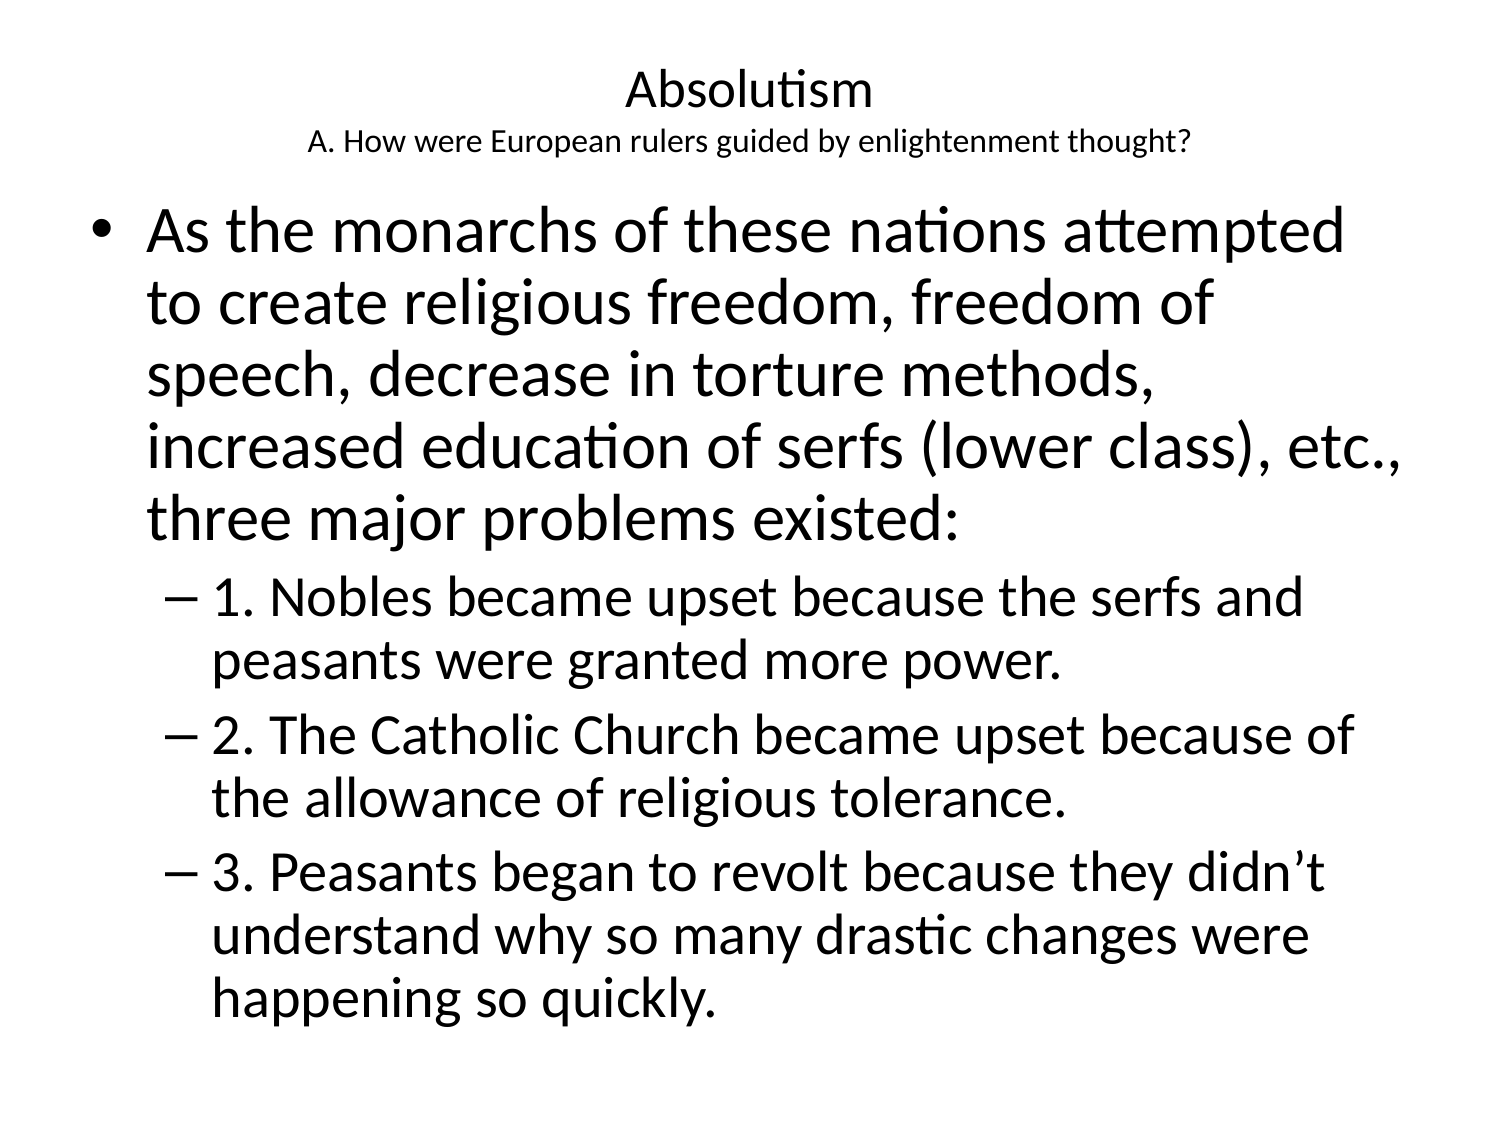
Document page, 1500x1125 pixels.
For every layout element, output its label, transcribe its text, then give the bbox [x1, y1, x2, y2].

title Absolutism A. How were European rulers guided by enlightenment thought? [74, 44, 1426, 187]
list As the monarchs of these nations attempted to create religious freedom, freedom of speech, decrease in torture methods, increased education of serfs (lower class), etc., three major problems existed: 1. Nobles became upset because the serfs and peasants were granted more power. 2. The Catholic Church became upset because of the allowance of religious tolerance. 3. Peasants began to revolt because they didn’t understand why so many drastic changes were happening so quickly. [74, 187, 1426, 1076]
